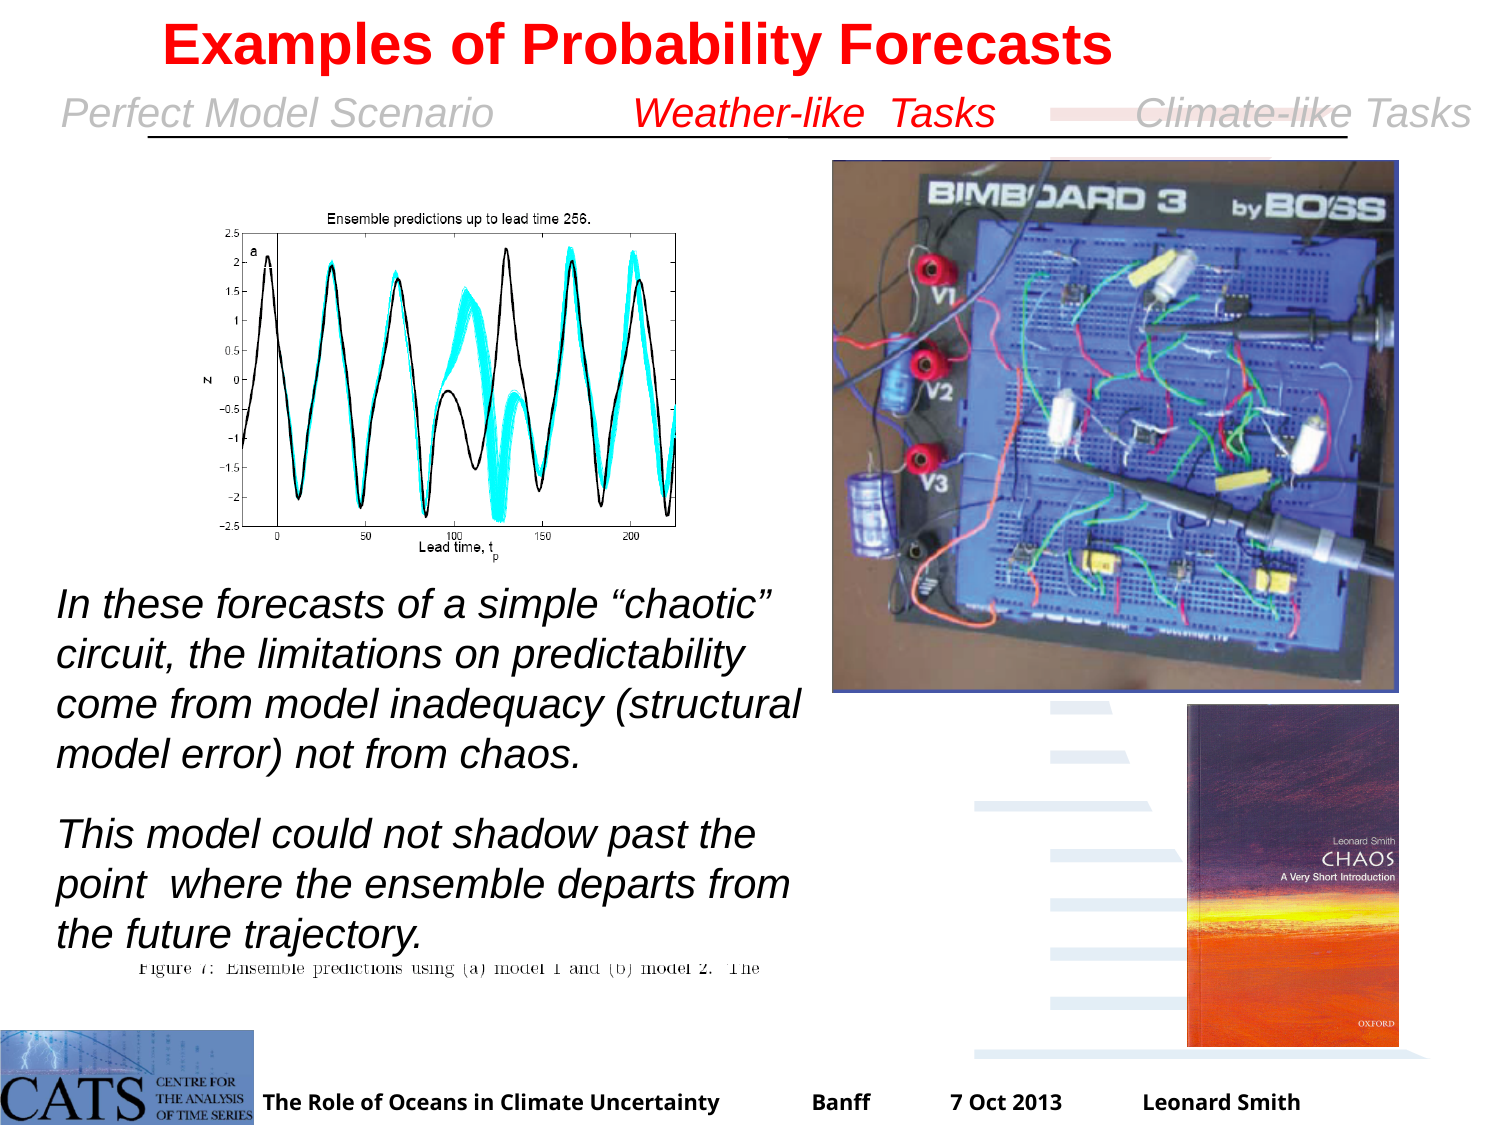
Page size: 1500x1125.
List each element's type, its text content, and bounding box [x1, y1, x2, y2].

picture [0, 1030, 254, 1125]
text_box Perfect Model Scenario Weather-like Tasks Climate-like Tasks [45, 78, 1488, 193]
text_box Examples of Probability Forecasts [147, 7, 1500, 84]
picture [123, 160, 762, 979]
text_box In these forecasts of a simple “chaotic” circuit, the limitations on predictability come from model inadequacy (structural model error) not from chaos. This model could not shadow past the point where the ensemble departs from the future trajectory. [41, 569, 118, 965]
text_box In these forecasts of a simple “chaotic” circuit, the limitations on predictability come from model inadequacy (structural model error) not from chaos. This model could not shadow past the point where the ensemble departs from the future trajectory. [767, 569, 821, 965]
picture [832, 84, 1493, 1059]
